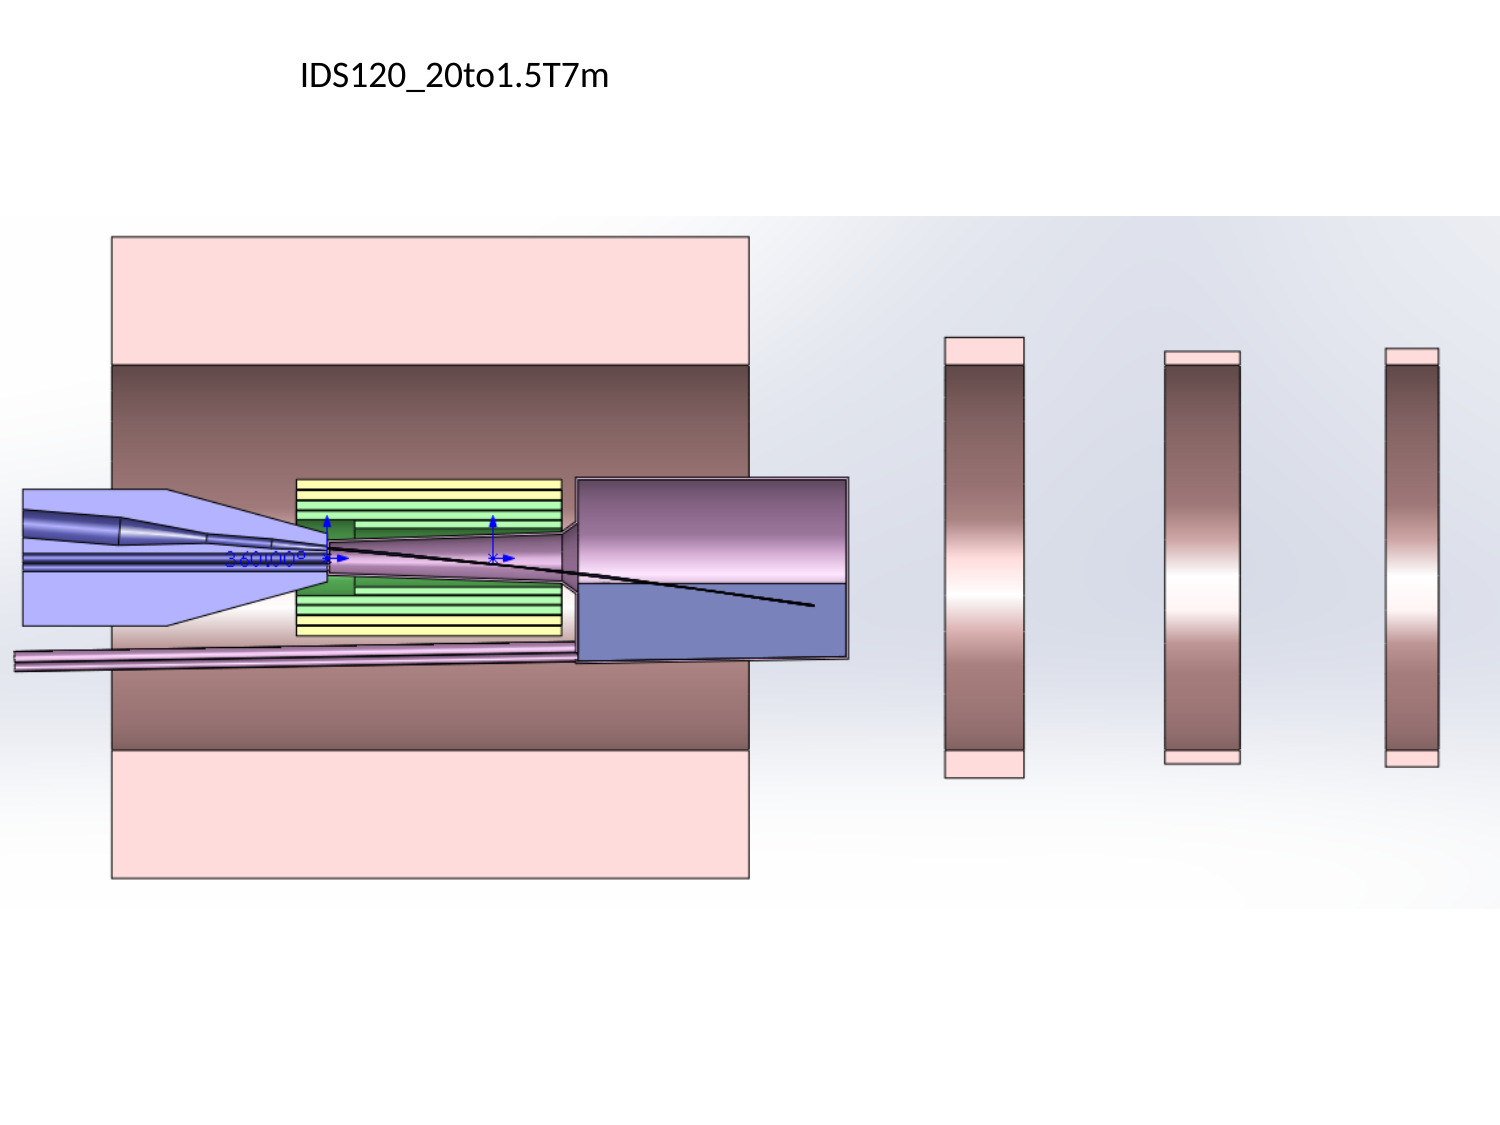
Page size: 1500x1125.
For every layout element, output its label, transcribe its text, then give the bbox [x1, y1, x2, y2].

text_box IDS120_20to1.5T7m [285, 42, 625, 103]
picture [0, 216, 1500, 909]
